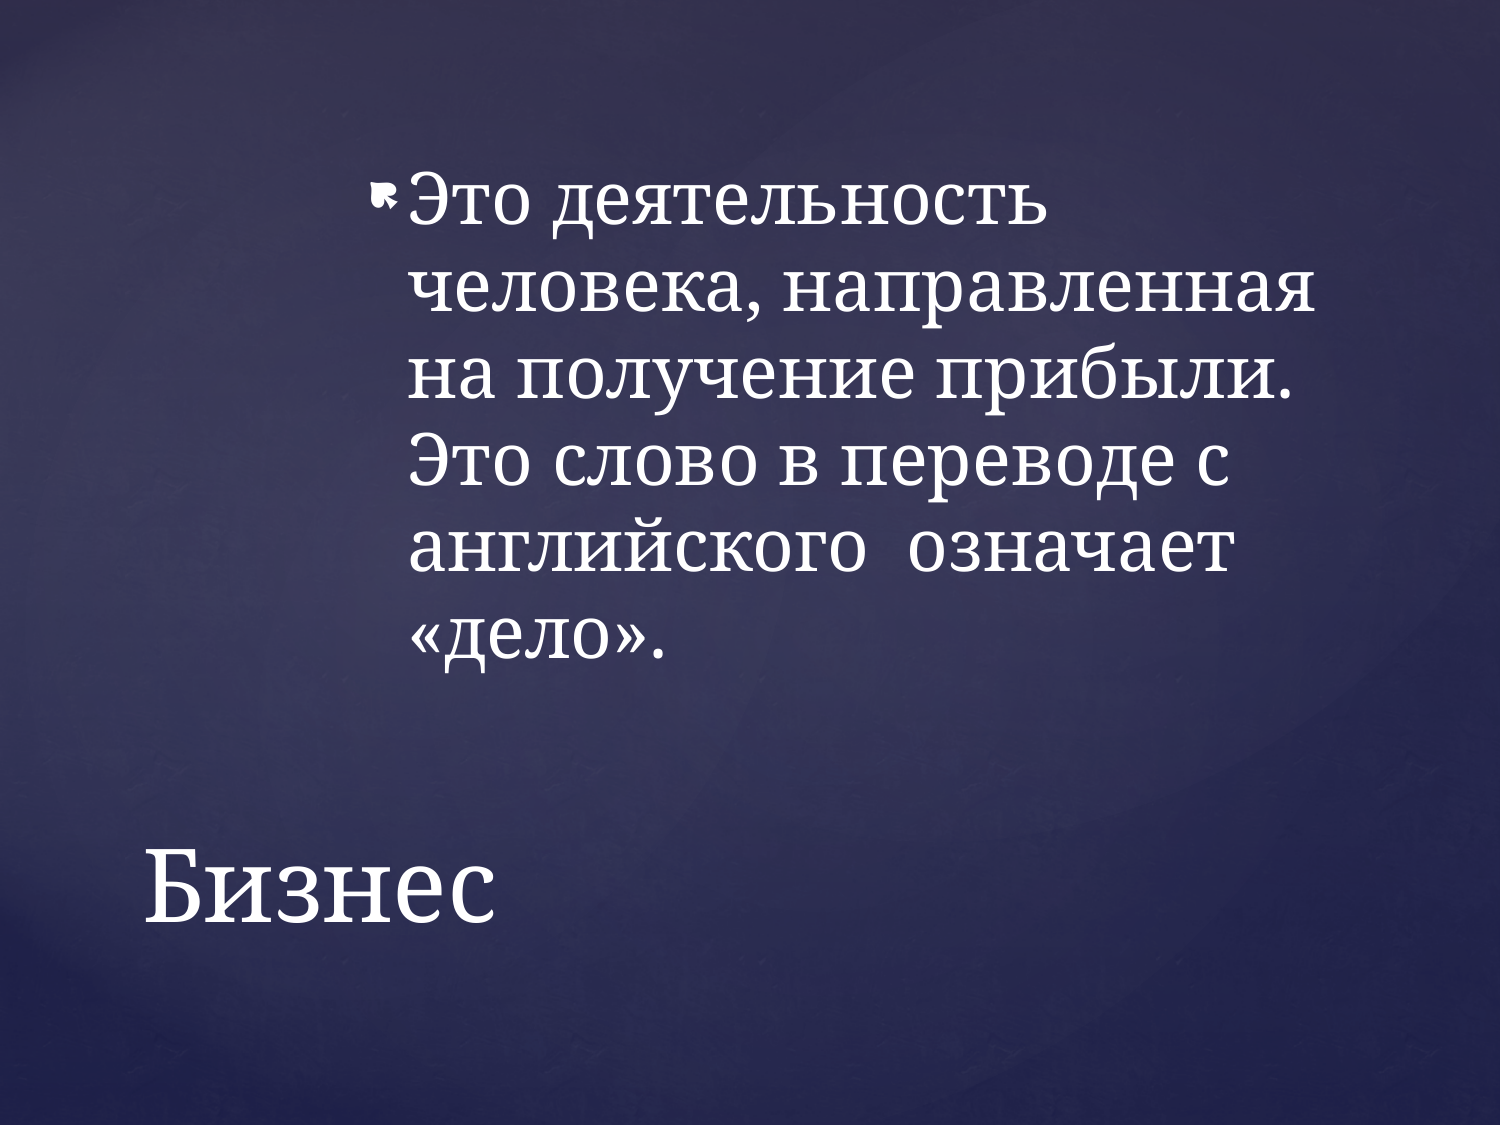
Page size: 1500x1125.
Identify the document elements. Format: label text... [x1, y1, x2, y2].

list Это деятельность человека, направленная на получение прибыли. Это слово в переводе с английского означает «дело». [350, 112, 1350, 713]
title Бизнес [127, 800, 1365, 950]
